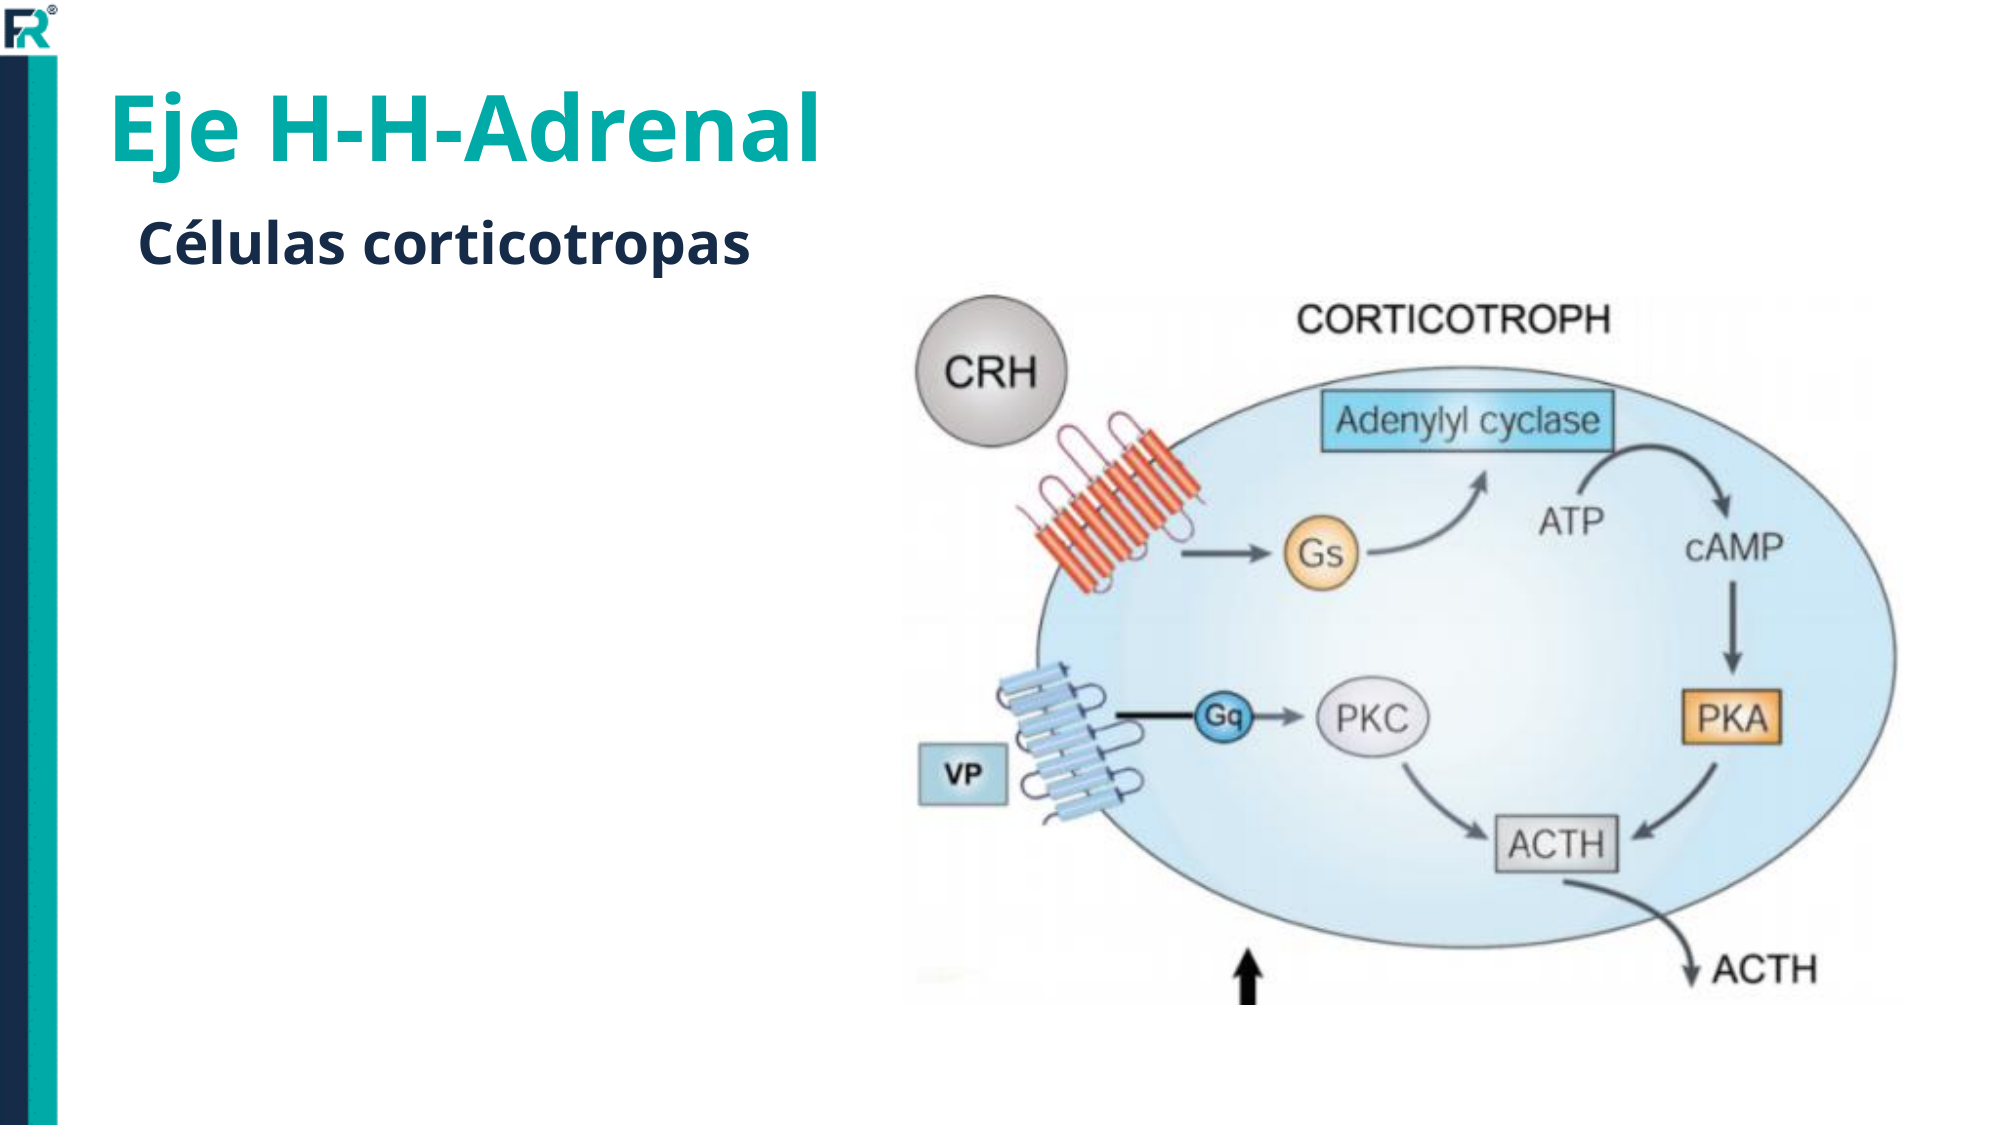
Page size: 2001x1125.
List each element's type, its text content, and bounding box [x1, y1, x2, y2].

list Células corticotropas [122, 149, 1237, 285]
picture [0, 0, 2001, 1125]
title Eje H-H-Adrenal [93, 23, 1818, 241]
